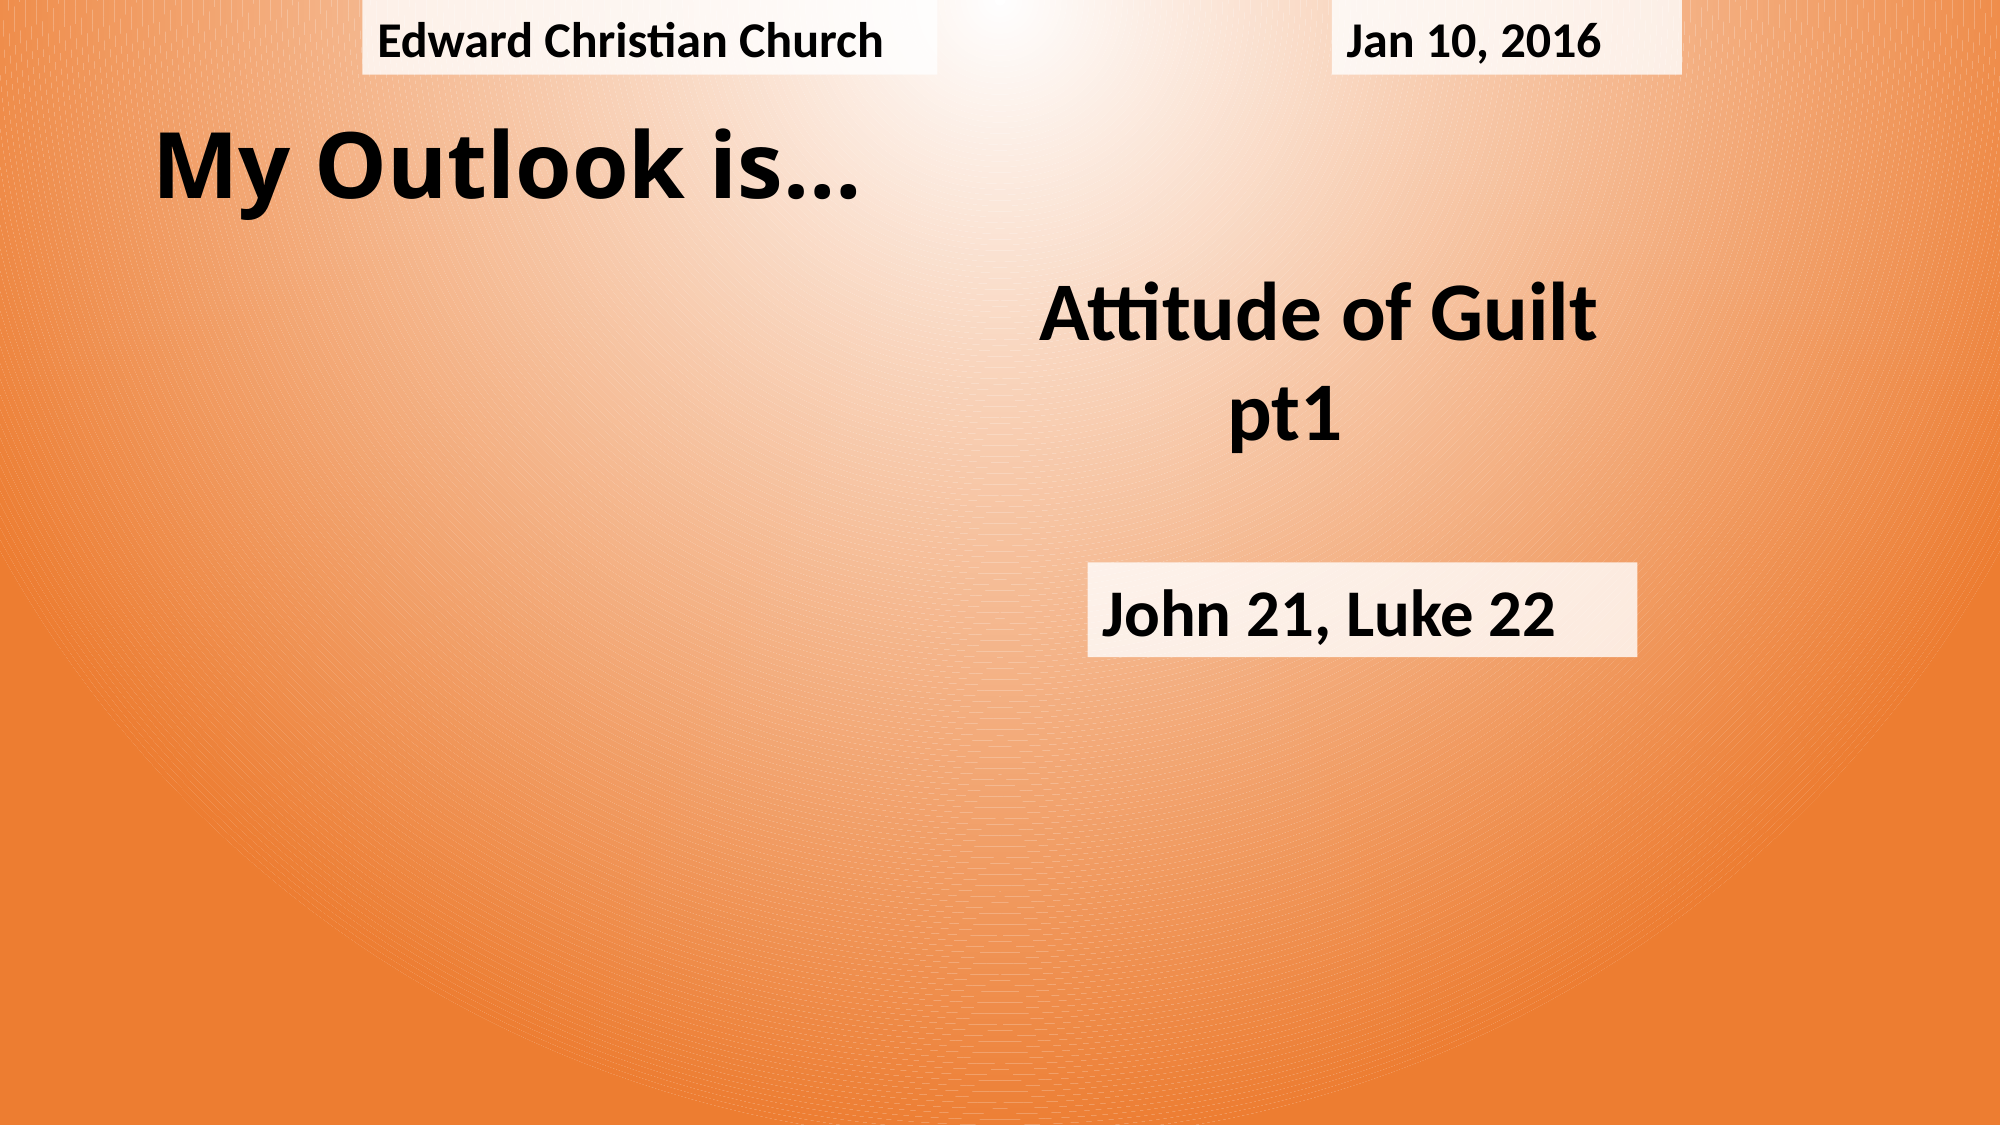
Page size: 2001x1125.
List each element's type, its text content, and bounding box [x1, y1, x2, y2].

text_box Jan 10, 2016 [1331, 0, 1682, 75]
title My Outlook is… [137, 59, 1863, 278]
text_box Edward Christian Church [362, 0, 938, 75]
text_box Attitude of Guilt pt1 [1025, 249, 1663, 465]
text_box John 21, Luke 22 [1087, 562, 1638, 658]
